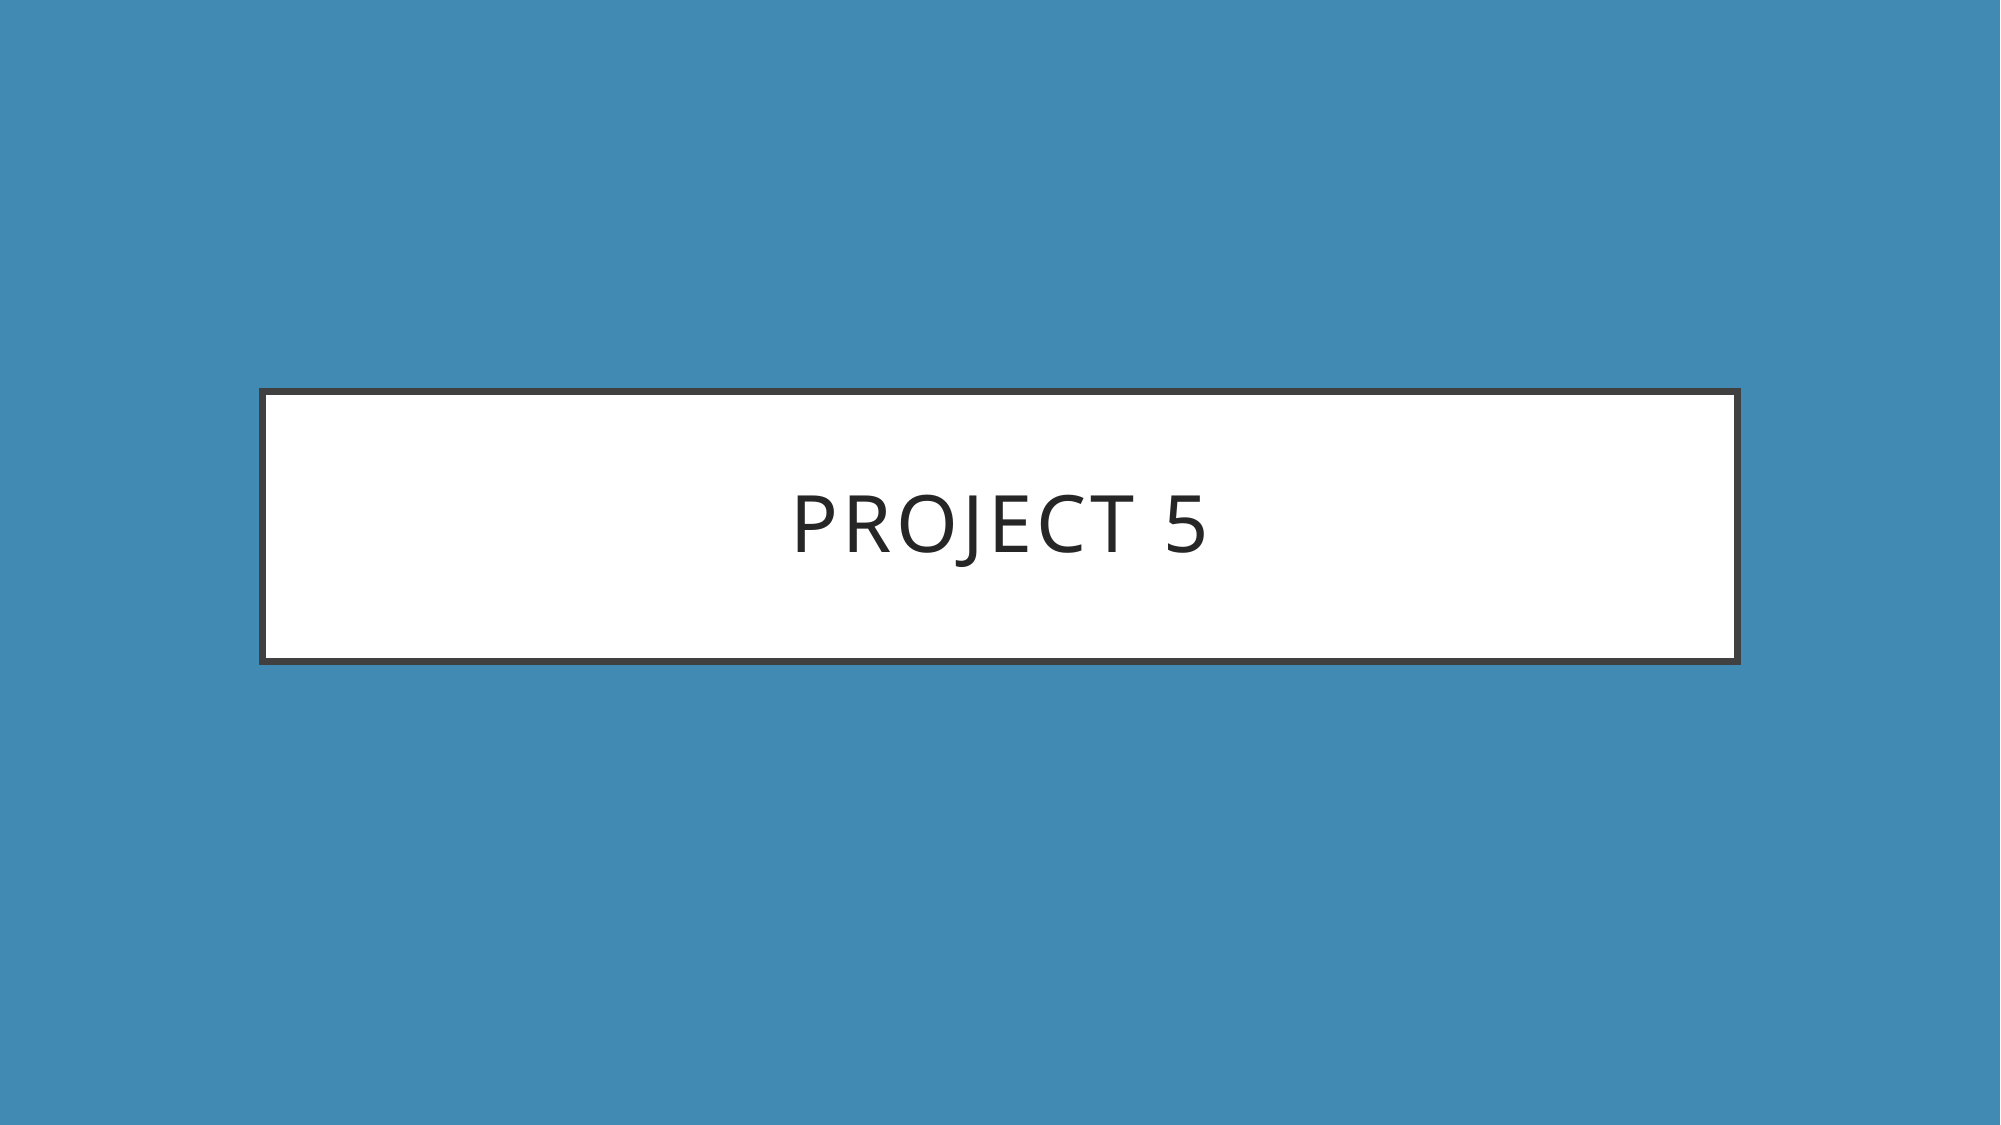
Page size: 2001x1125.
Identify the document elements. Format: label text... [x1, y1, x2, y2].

title Project 5 [259, 388, 1741, 665]
